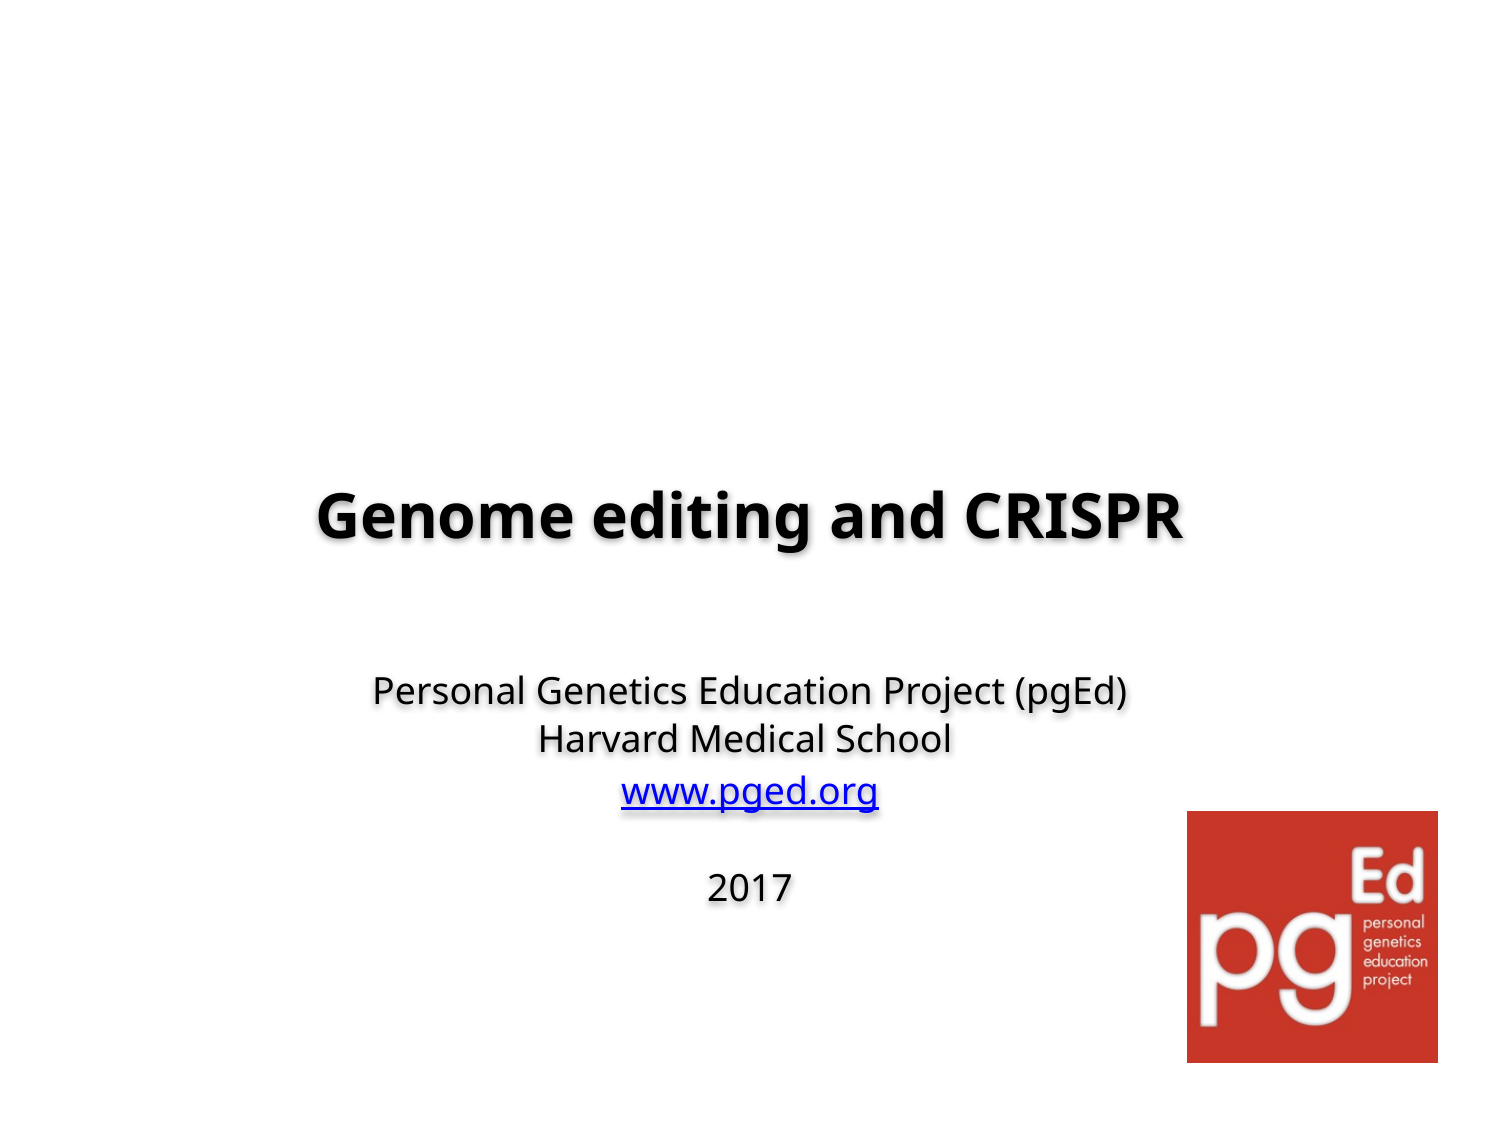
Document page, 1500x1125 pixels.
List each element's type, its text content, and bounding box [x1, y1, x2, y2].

list Genome editing and CRISPR Personal Genetics Education Project (pgEd) Harvard Medical School www.pged.org 2017 [112, 74, 1388, 1038]
picture [1187, 811, 1438, 1063]
